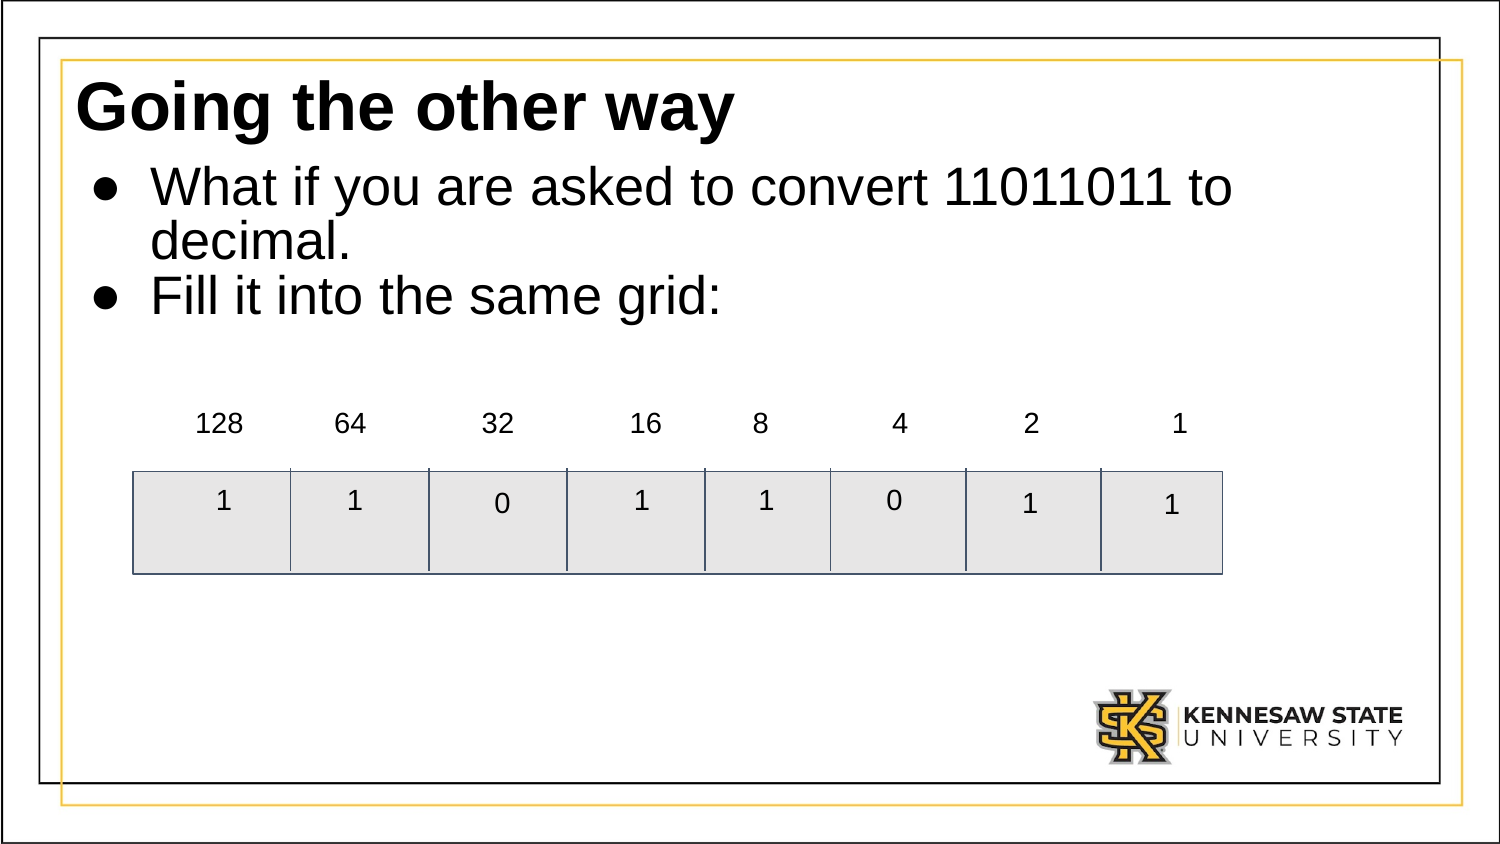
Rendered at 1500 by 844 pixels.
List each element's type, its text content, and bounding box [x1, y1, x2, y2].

list What if you are asked to convert 11011011 to decimal. Fill it into the same grid: [60, 154, 1442, 772]
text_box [132, 392, 1243, 575]
picture [0, 0, 1500, 844]
title Going the other way [60, 62, 1442, 154]
